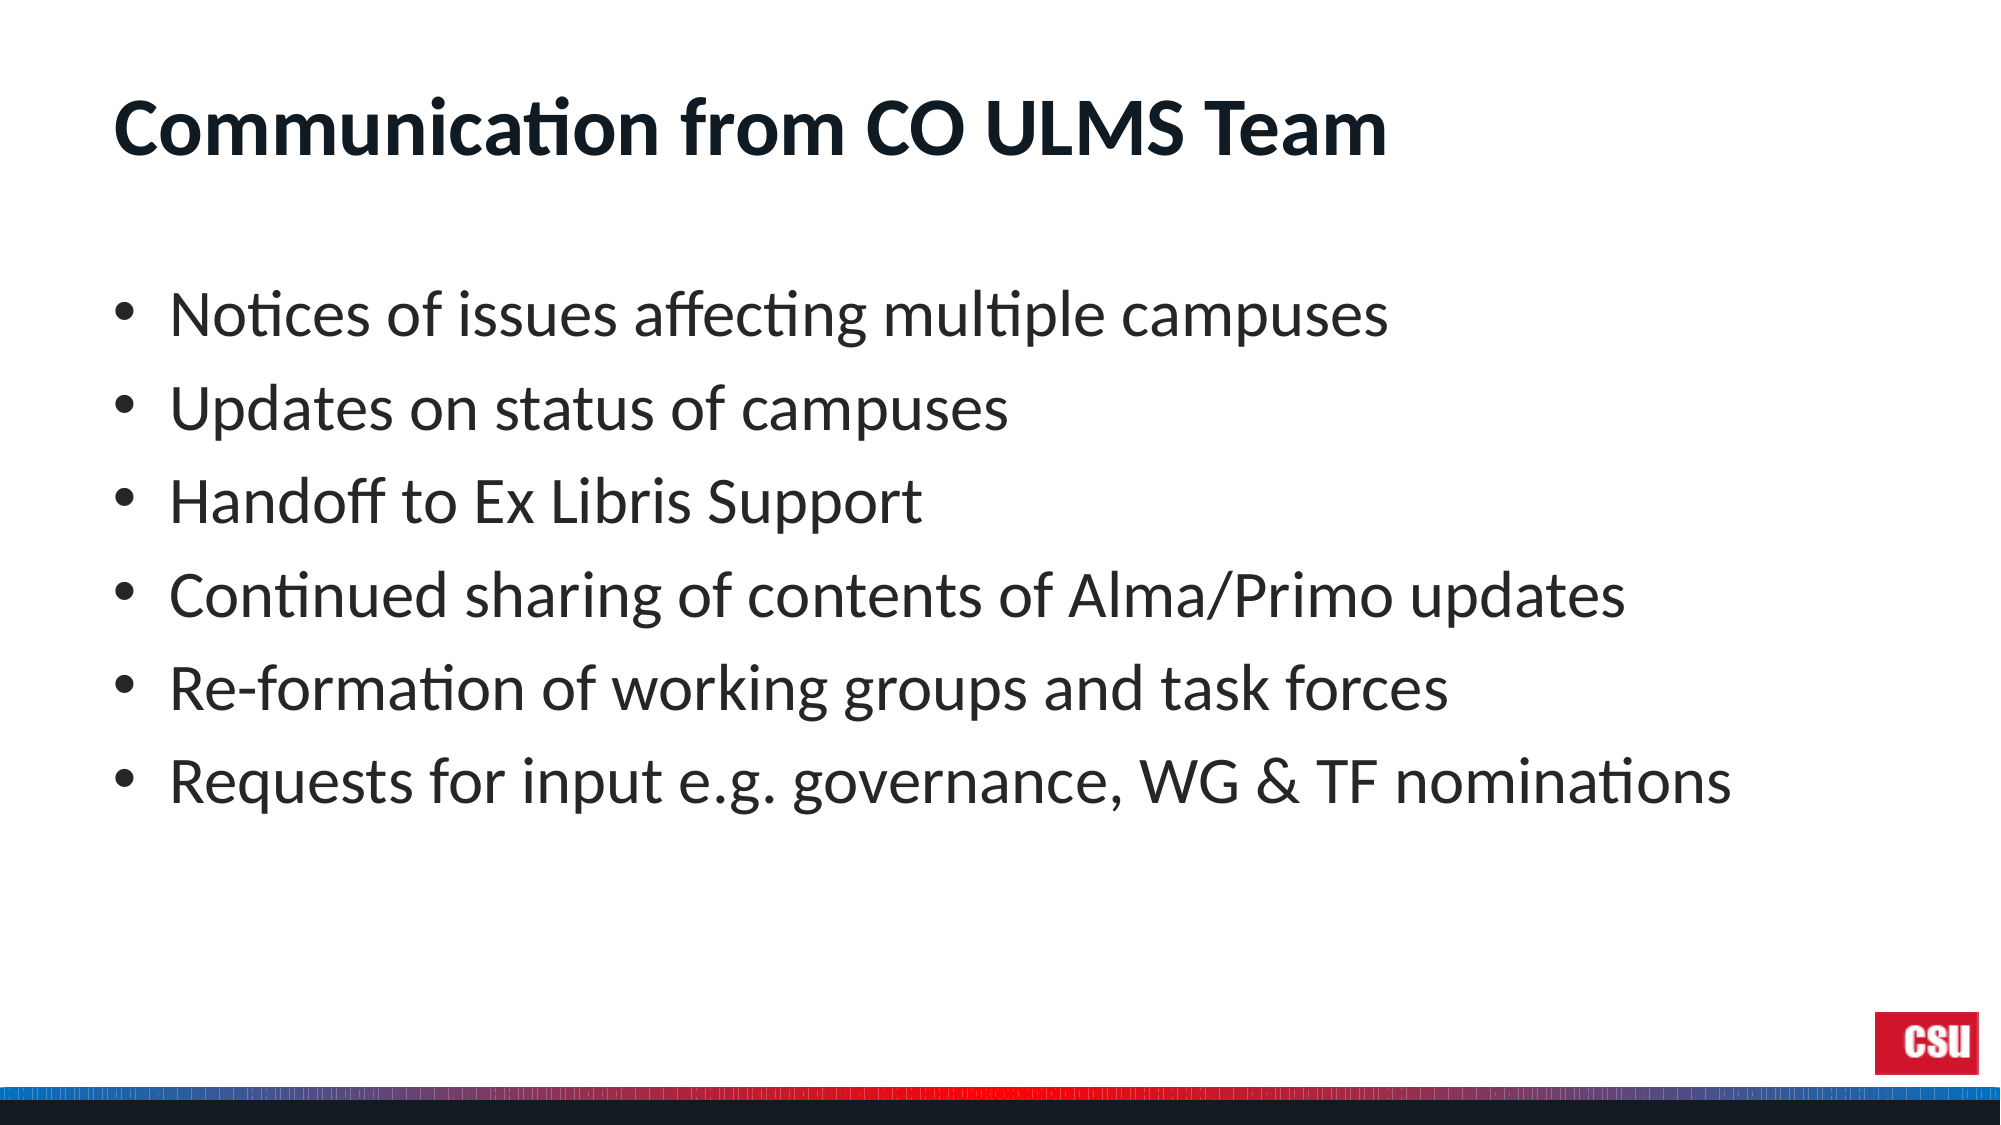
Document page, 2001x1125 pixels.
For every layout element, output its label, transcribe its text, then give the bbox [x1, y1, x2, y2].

list Notices of issues affecting multiple campuses Updates on status of campuses Handoff to Ex Libris Support Continued sharing of contents of Alma/Primo updates Re-formation of working groups and task forces Requests for input e.g. governance, WG & TF nominations [97, 262, 1898, 997]
title Communication from CO ULMS Team [99, 45, 1900, 200]
picture [1875, 1012, 1979, 1075]
